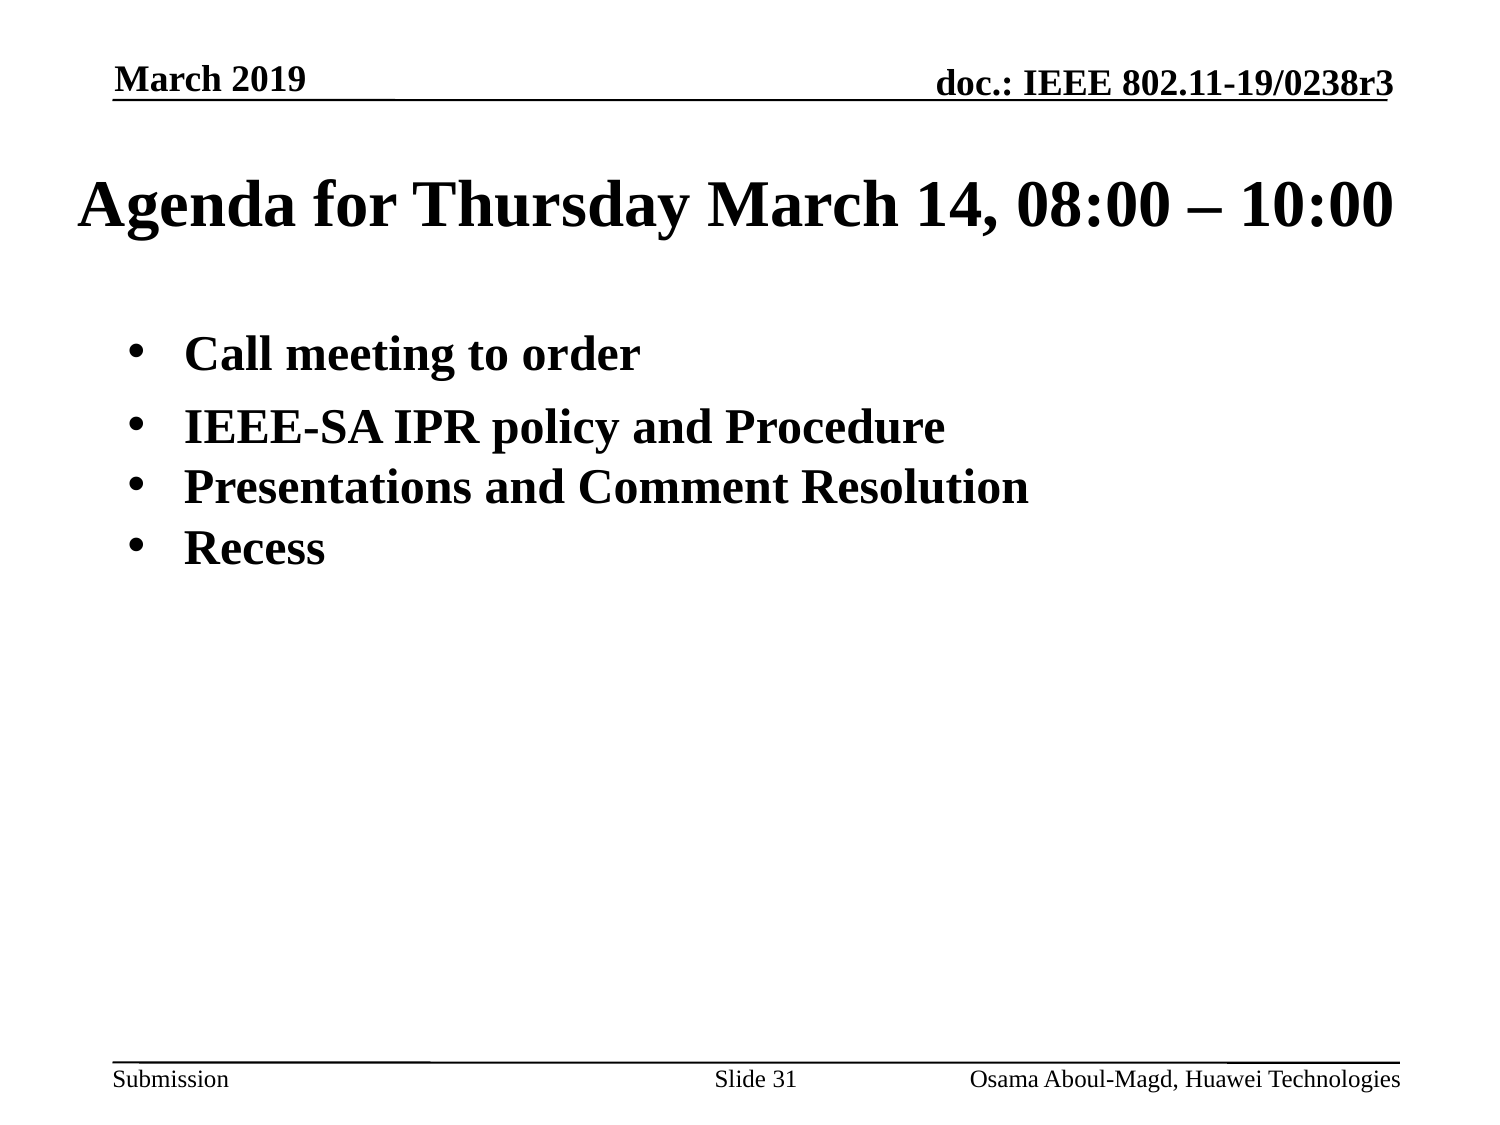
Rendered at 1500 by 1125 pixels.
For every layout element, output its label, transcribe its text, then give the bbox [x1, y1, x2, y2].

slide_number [114, 54, 423, 100]
title Agenda for Thursday March 14, 08:00 – 10:00 [49, 112, 1426, 288]
slide_number Slide 31 [712, 1061, 800, 1123]
list Call meeting to order IEEE-SA IPR policy and Procedure Presentations and Comment Resolution Recess [112, 324, 1388, 1000]
footer Osama Aboul-Magd, Huawei Technologies [878, 1061, 1402, 1093]
